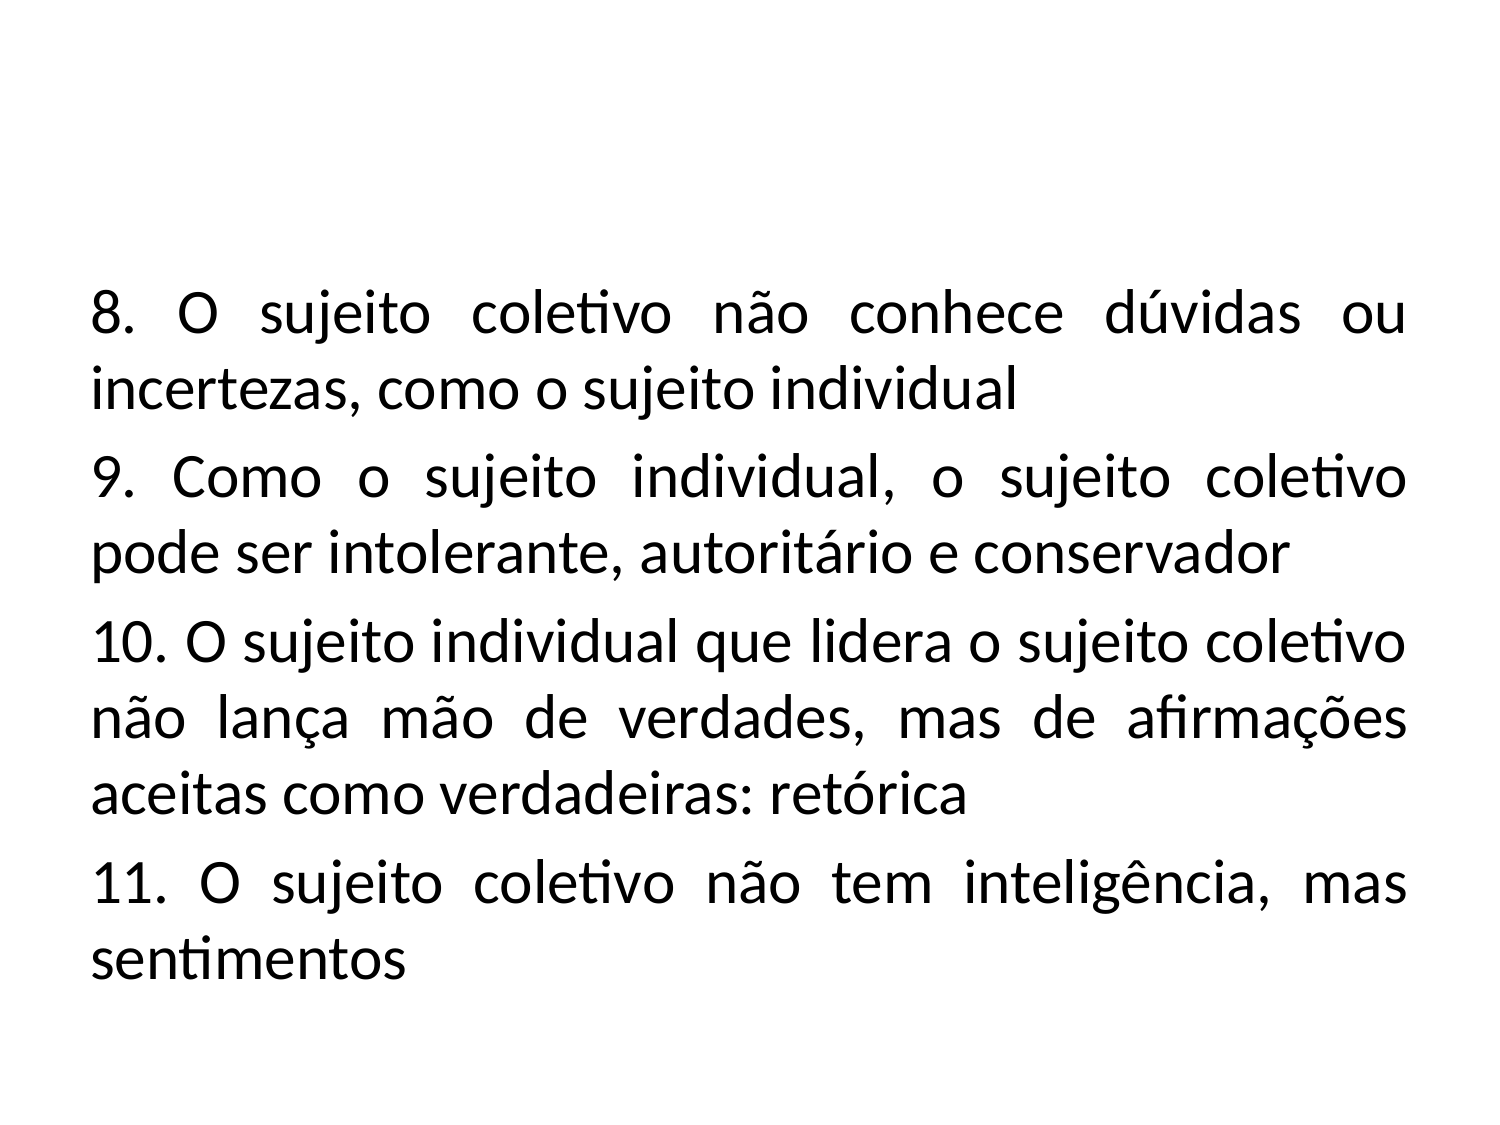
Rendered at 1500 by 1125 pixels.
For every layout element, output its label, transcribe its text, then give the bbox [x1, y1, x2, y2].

list 8. O sujeito coletivo não conhece dúvidas ou incertezas, como o sujeito individual 9. Como o sujeito individual, o sujeito coletivo pode ser intolerante, autoritário e conservador 10. O sujeito individual que lidera o sujeito coletivo não lança mão de verdades, mas de afirmações aceitas como verdadeiras: retórica 11. O sujeito coletivo não tem inteligência, mas sentimentos [75, 262, 1425, 1005]
